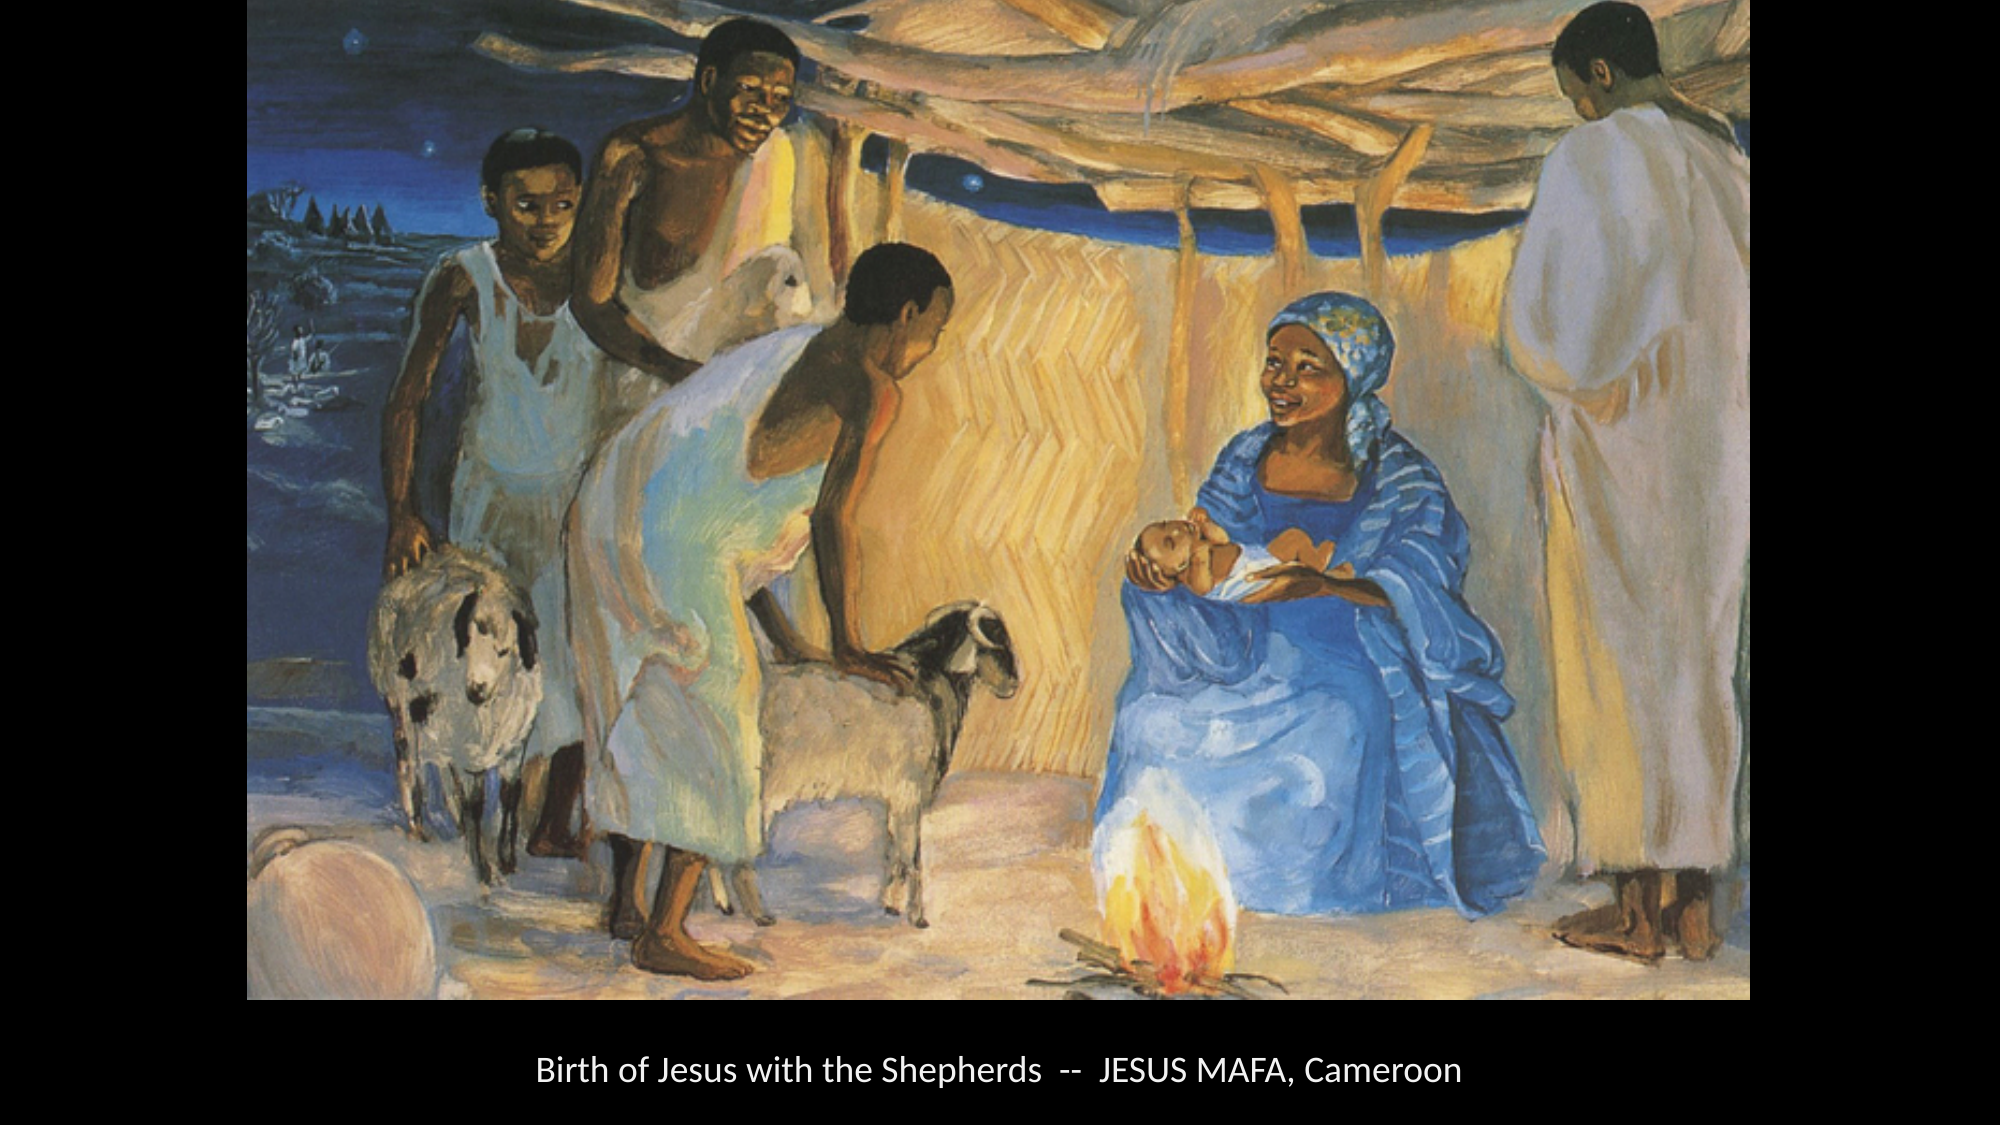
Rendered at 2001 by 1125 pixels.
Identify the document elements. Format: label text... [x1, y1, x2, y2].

picture [247, 0, 1751, 1001]
text_box Birth of Jesus with the Shepherds -- JESUS MAFA, Cameroon [287, 1037, 1713, 1098]
